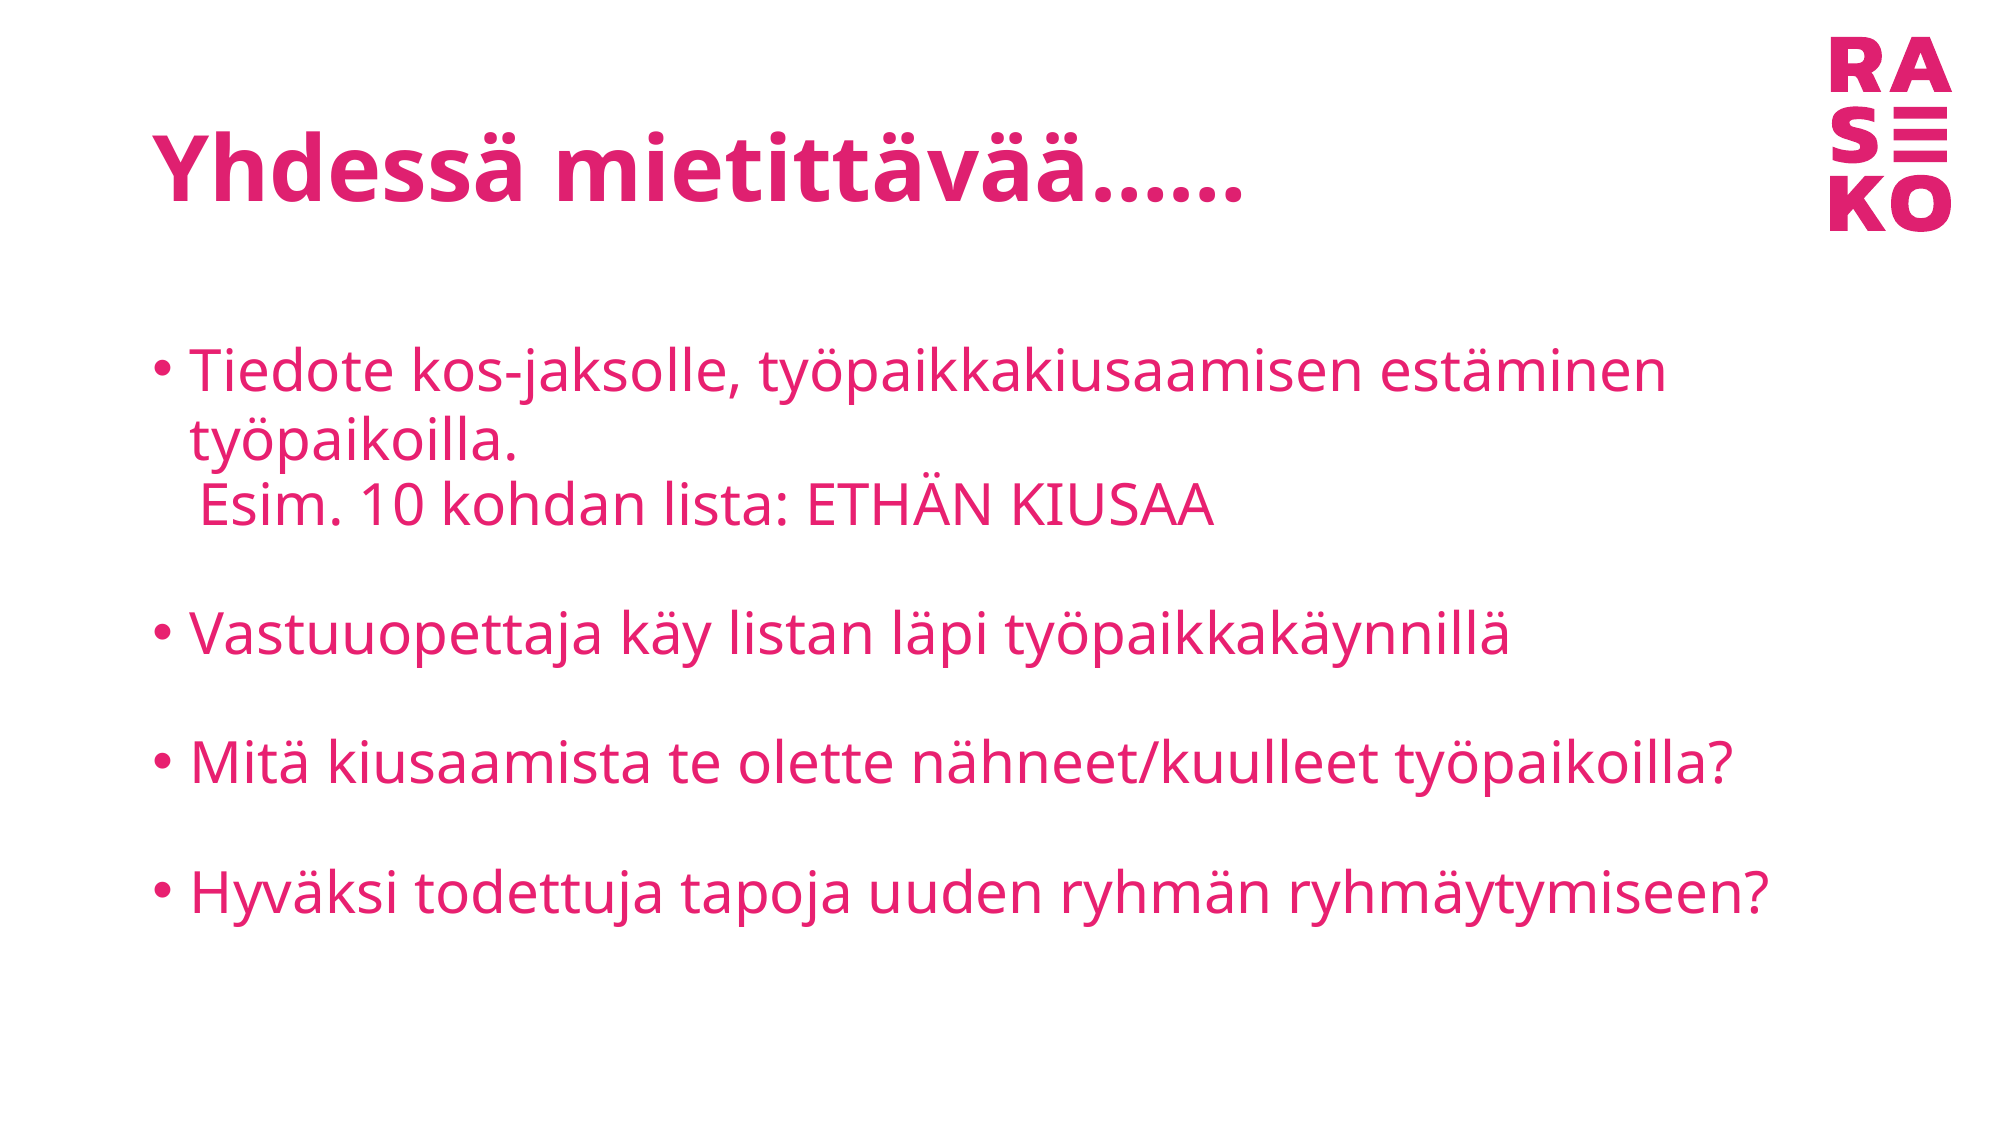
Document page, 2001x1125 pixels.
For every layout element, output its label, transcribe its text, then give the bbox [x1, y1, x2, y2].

title Yhdessä mietittävää…… [137, 69, 1863, 275]
list Tiedote kos-jaksolle, työpaikkakiusaamisen estäminen työpaikoilla. Esim. 10 kohdan lista: ETHÄN KIUSAA Vastuuopettaja käy listan läpi työpaikkakäynnillä Mitä kiusaamista te olette nähneet/kuulleet työpaikoilla? Hyväksi todettuja tapoja uuden ryhmän ryhmäytymiseen? [137, 325, 1863, 1056]
